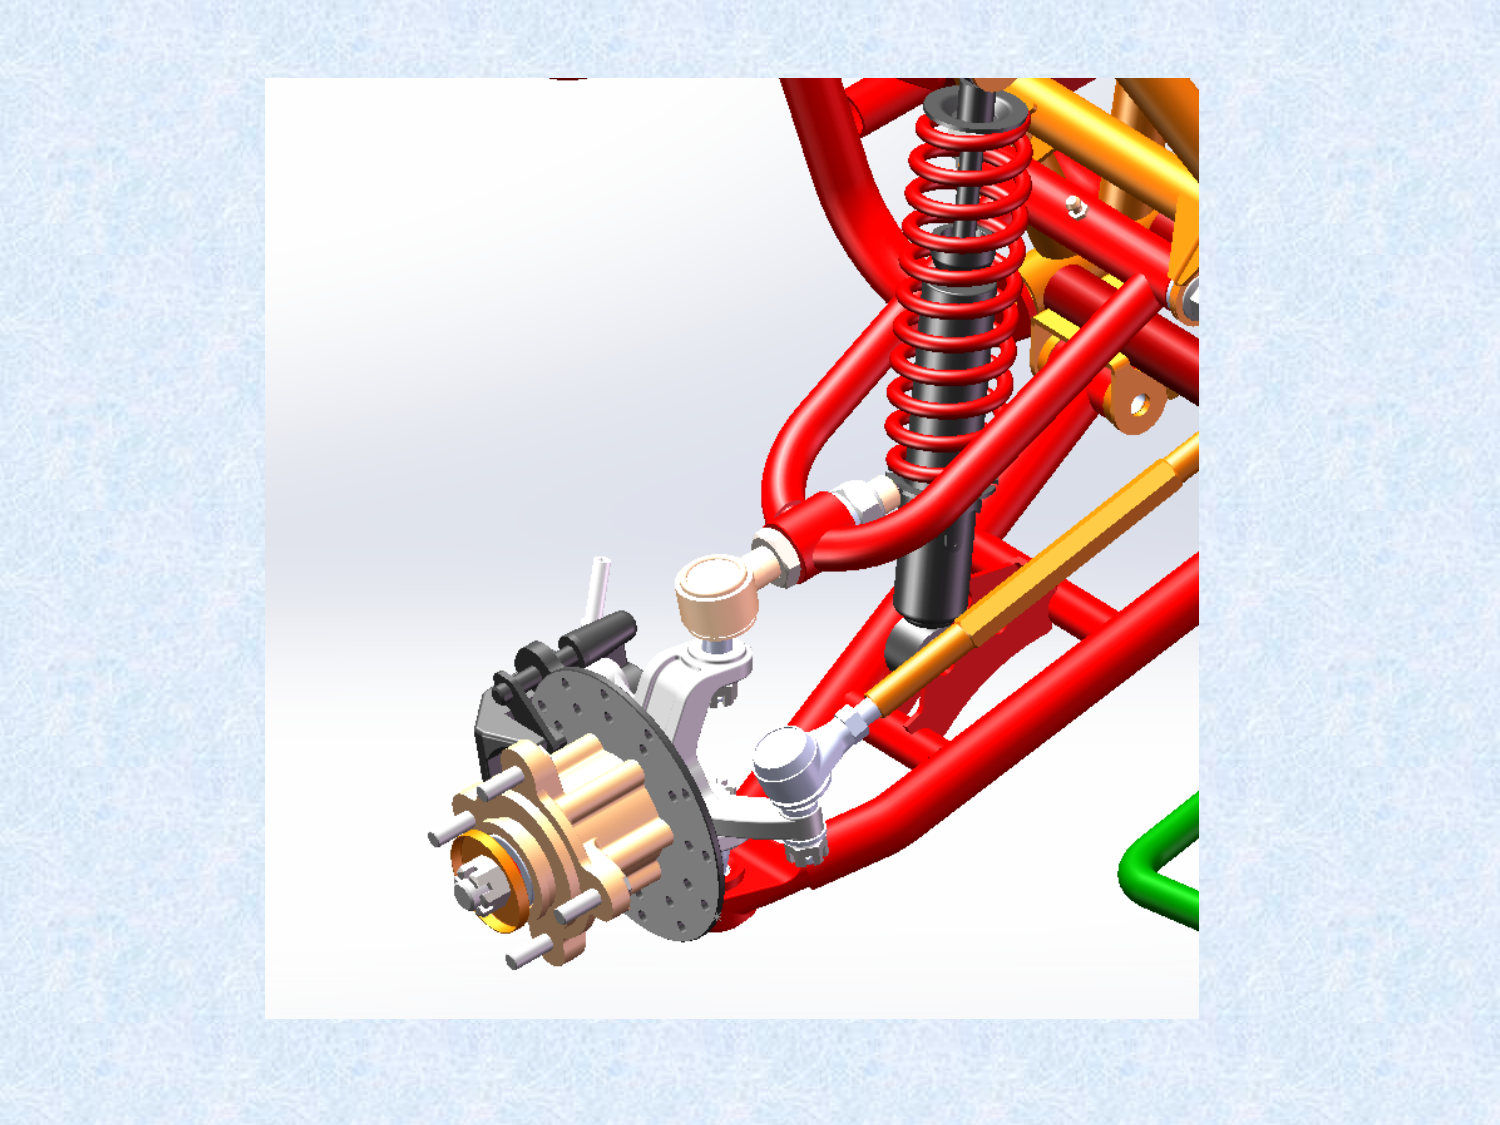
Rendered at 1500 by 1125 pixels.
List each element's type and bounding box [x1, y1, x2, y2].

picture [265, 77, 1200, 1020]
